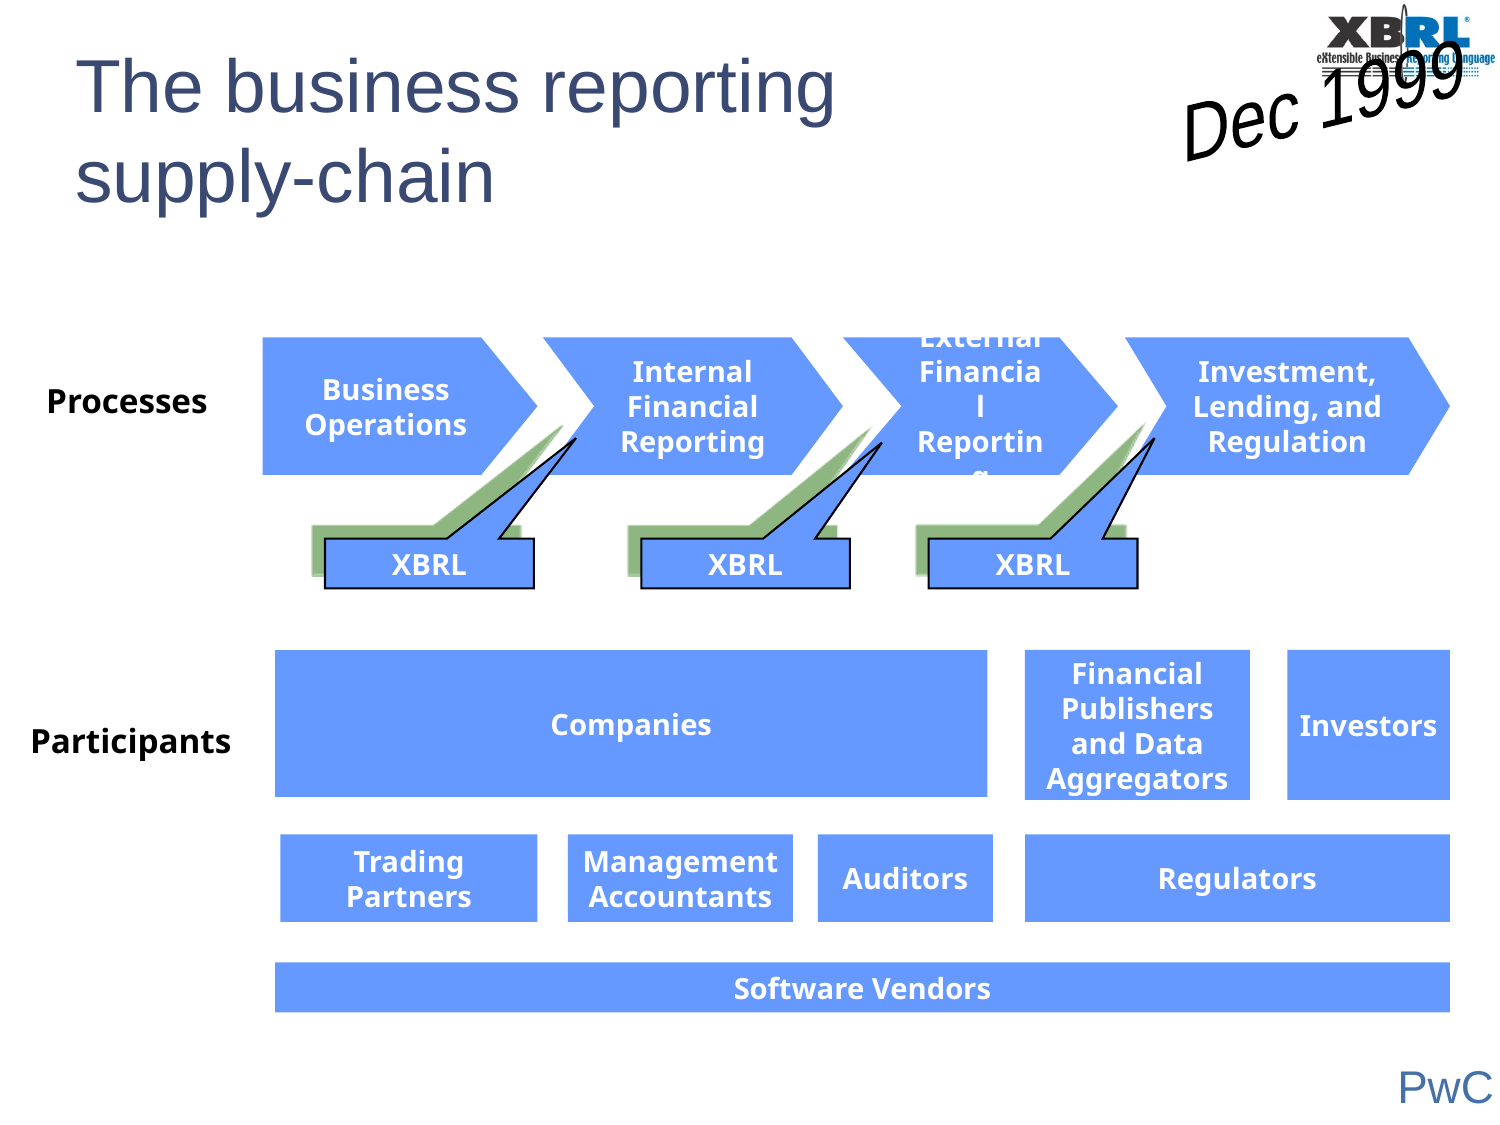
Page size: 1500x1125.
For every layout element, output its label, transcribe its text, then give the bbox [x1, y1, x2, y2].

text_box Regulators [1025, 834, 1450, 922]
text_box Management Accountants [567, 834, 793, 922]
picture [1312, 0, 1500, 89]
text_box Participants [14, 712, 247, 768]
text_box Financial Publishers and Data Aggregators [1024, 649, 1250, 800]
text_box Investment, Lending, and Regulation [1125, 337, 1450, 475]
text_box Processes [31, 372, 223, 428]
title The business reporting supply-chain [0, 0, 1301, 213]
text_box Internal Financial Reporting [542, 337, 843, 475]
text_box XBRL [324, 438, 577, 589]
text_box External Financial Reporting [842, 337, 1118, 475]
text_box Investors [1287, 649, 1450, 800]
text_box Auditors [817, 834, 993, 922]
text_box XBRL [928, 438, 1155, 589]
text_box Software Vendors [275, 962, 1450, 1013]
text_box XBRL [641, 442, 882, 589]
text_box Companies [275, 650, 988, 797]
text_box Trading Partners [280, 834, 538, 922]
text_box Business Operations [262, 337, 538, 475]
